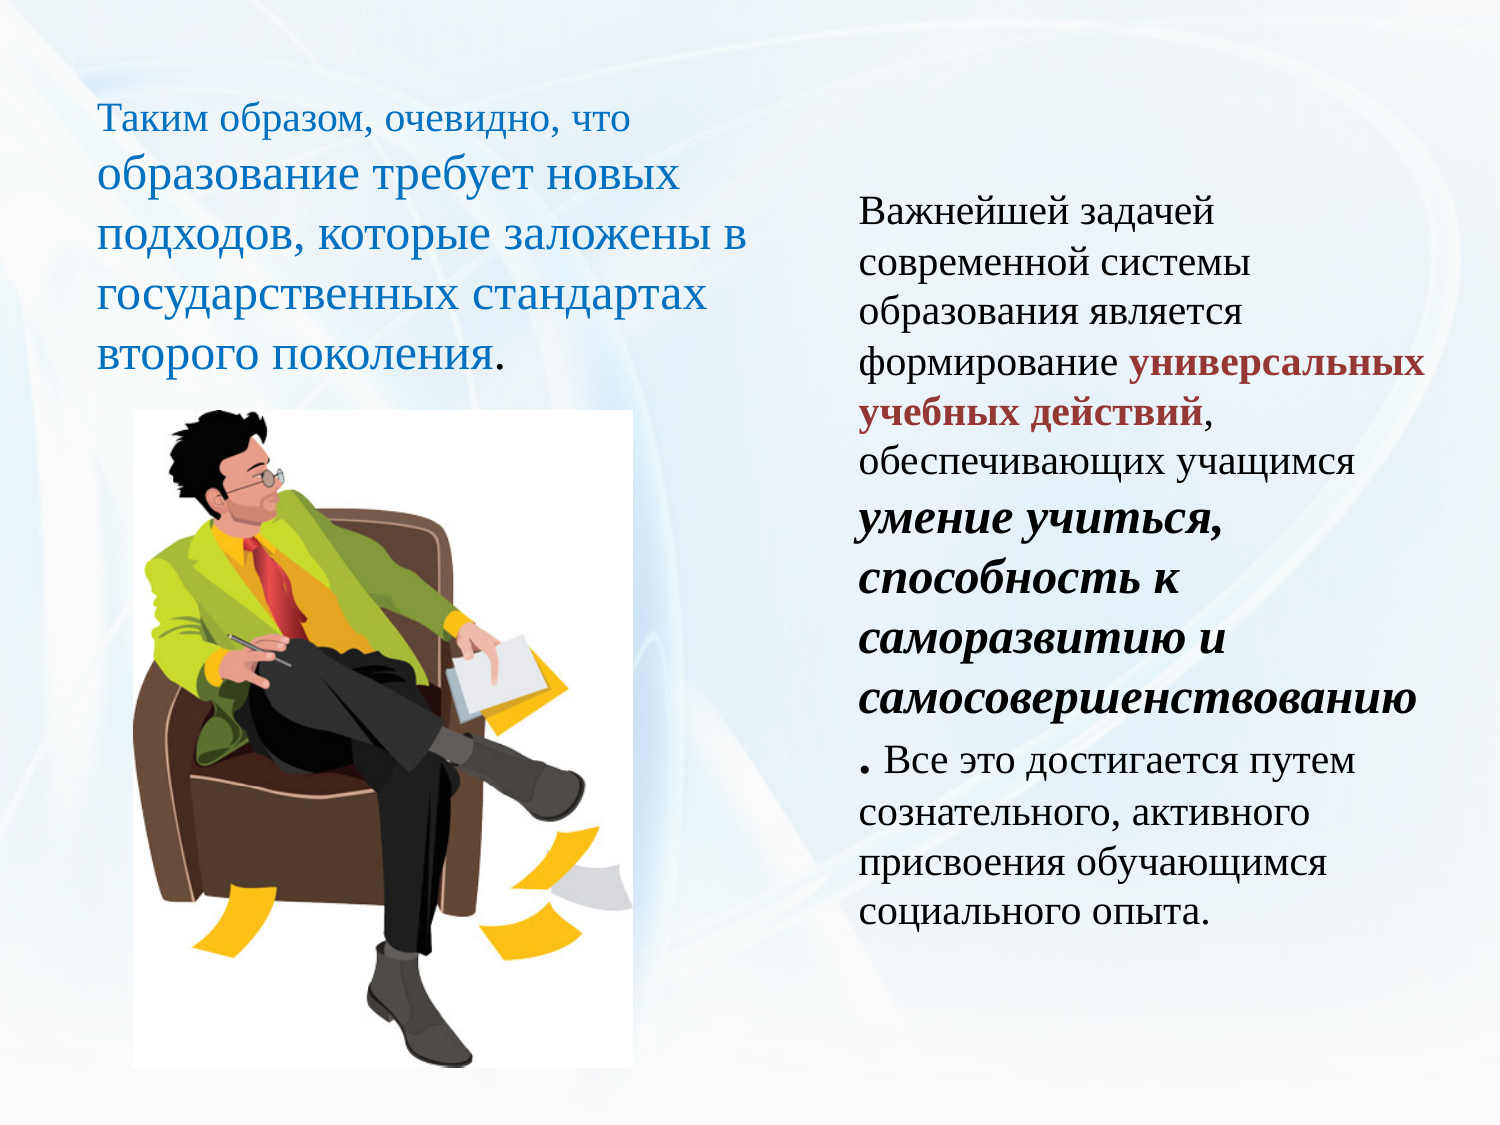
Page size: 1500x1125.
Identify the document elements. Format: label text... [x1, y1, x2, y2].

text_box Важнейшей задачей современной системы образования является формирование универсальных учебных действий, обеспечивающих учащимся умение учиться, способность к саморазвитию и самосовершенствованию. Все это достигается путем сознательного, активного присвоения обучающимся социального опыта. [843, 175, 1442, 941]
text_box Таким образом, очевидно, что образование требует новых подходов, которые заложены в государственных стандартах второго поколения. [82, 82, 809, 387]
picture [132, 409, 634, 1068]
